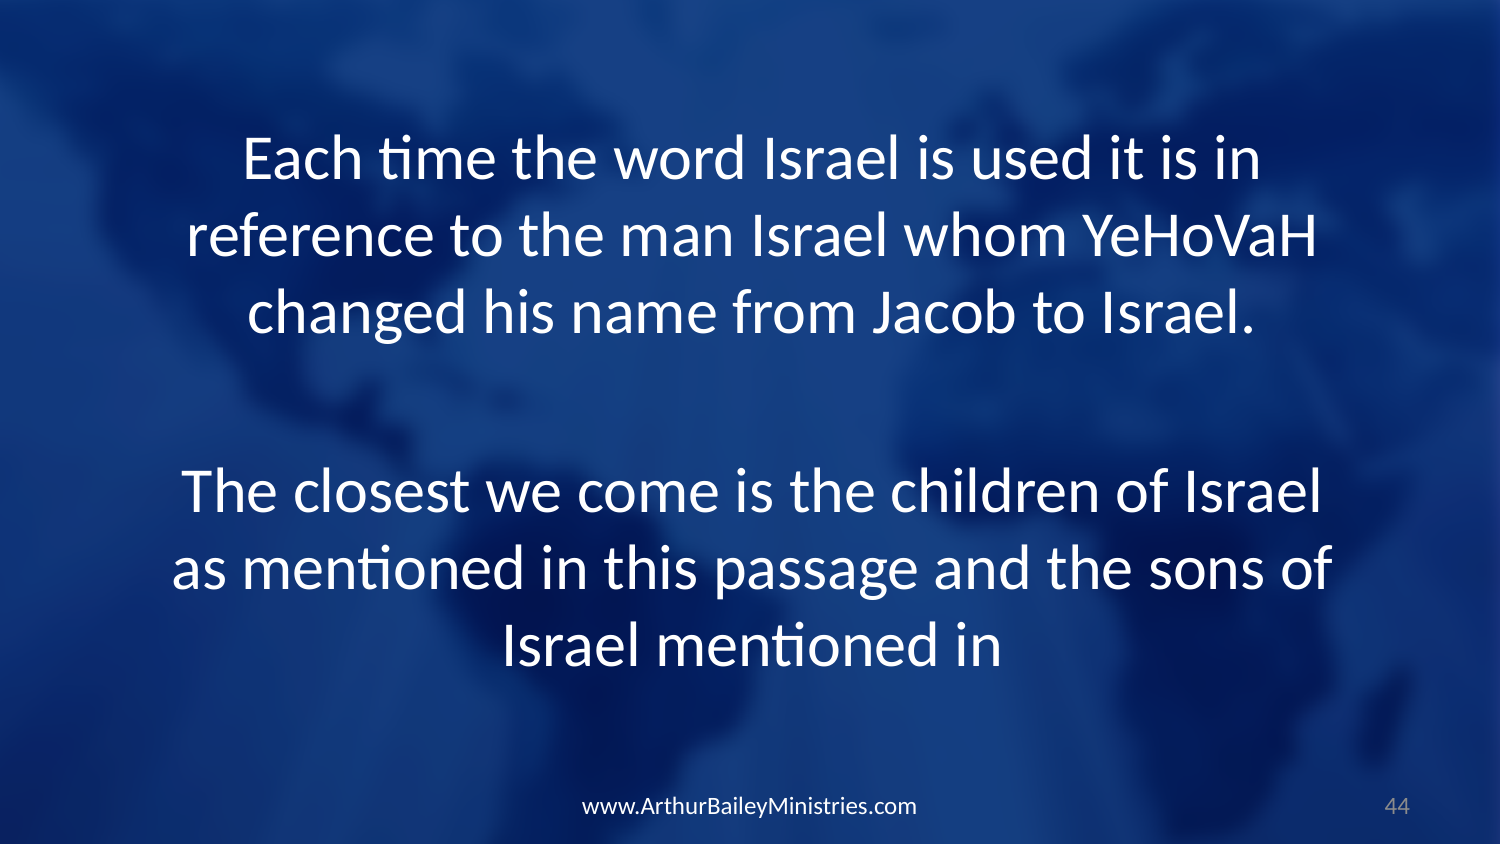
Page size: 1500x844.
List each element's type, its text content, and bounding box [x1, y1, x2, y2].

slide_number 44 [1074, 782, 1425, 827]
footer www.ArthurBaileyMinistries.com [512, 782, 988, 827]
list Each time the word Israel is used it is in reference to the man Israel whom YeHoVaH changed his name from Jacob to Israel. The closest we come is the children of Israel as mentioned in this passage and the sons of Israel mentioned in [151, 107, 1355, 741]
picture [0, 0, 1500, 844]
